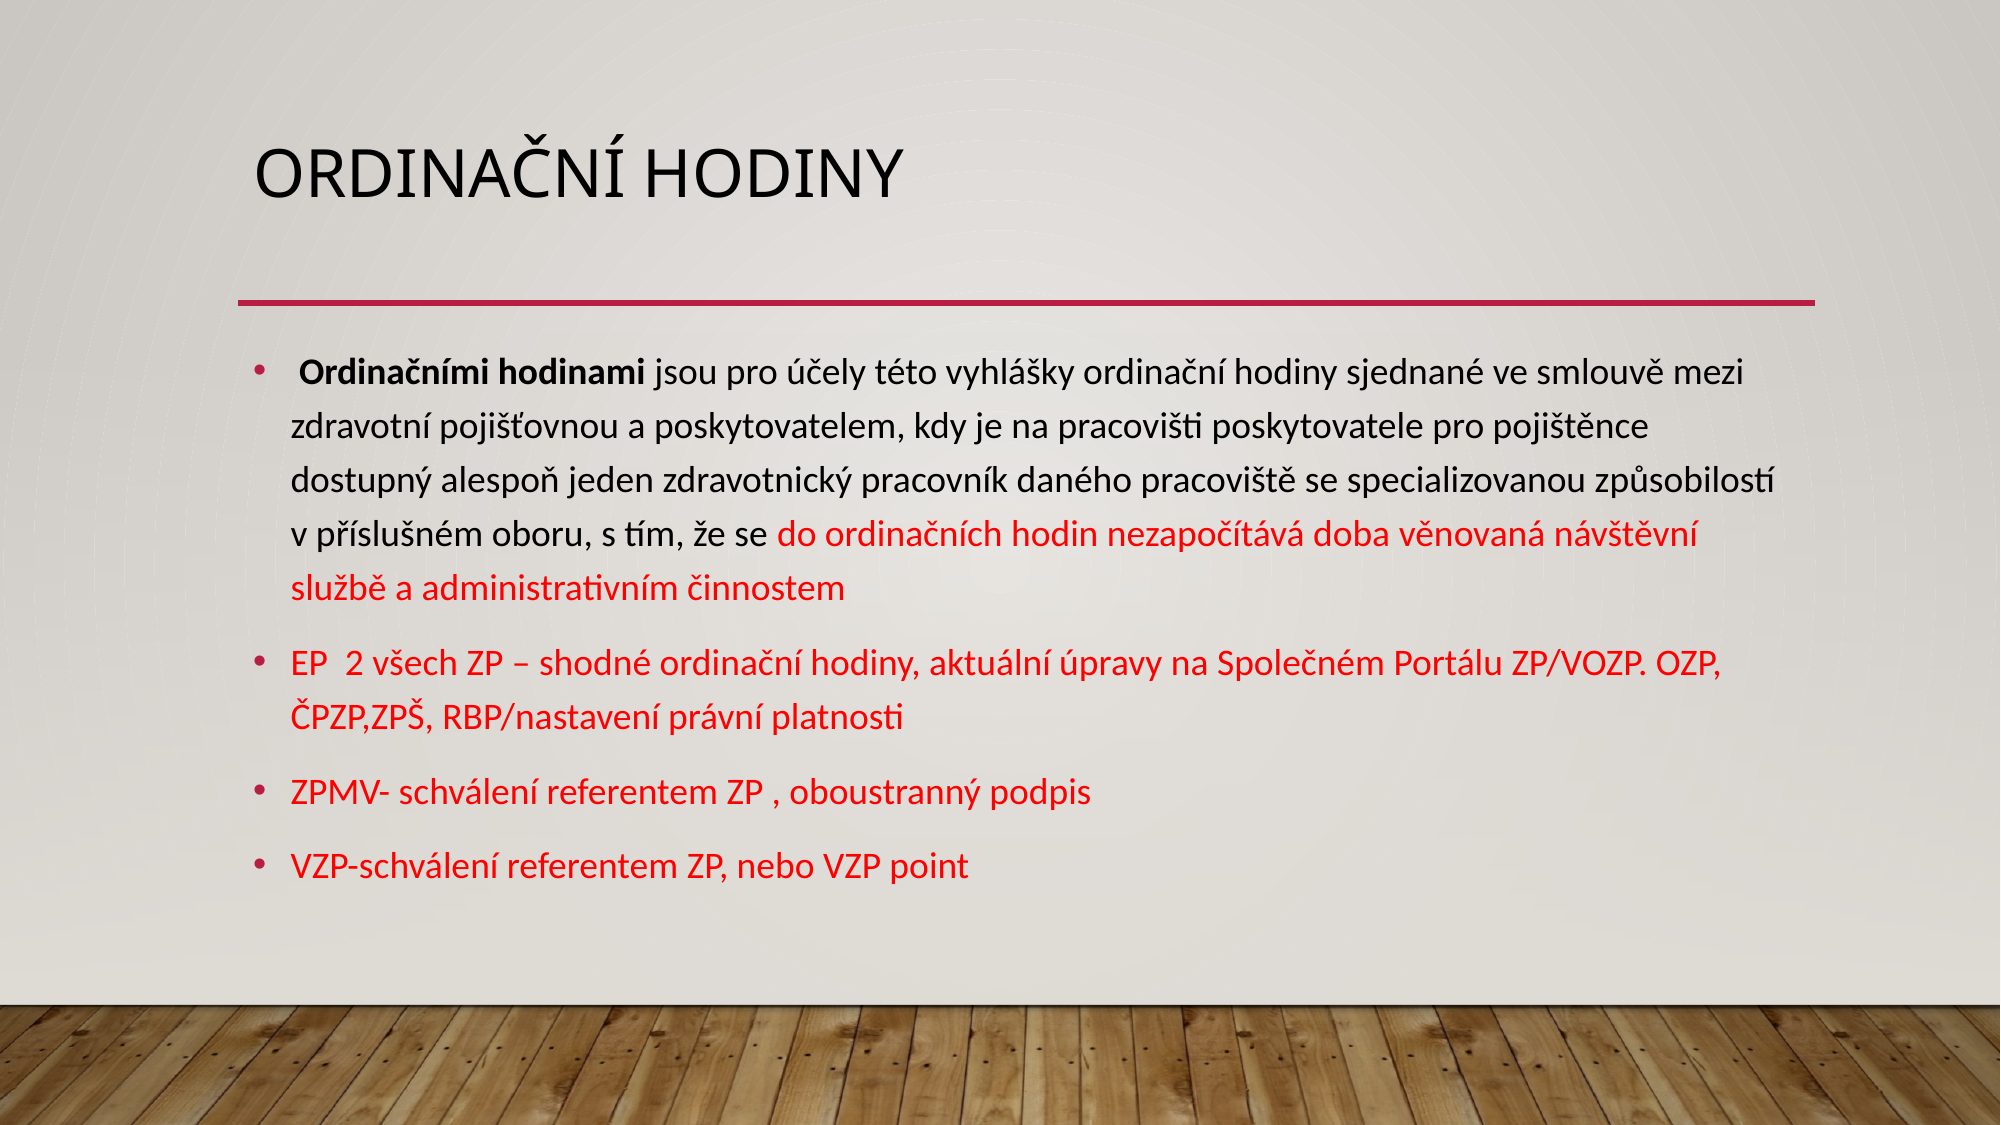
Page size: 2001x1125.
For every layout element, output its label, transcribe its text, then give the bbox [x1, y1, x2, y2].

picture [0, 1005, 2000, 1125]
list Ordinačními hodinami jsou pro účely této vyhlášky ordinační hodiny sjednané ve smlouvě mezi zdravotní pojišťovnou a poskytovatelem, kdy je na pracovišti poskytovatele pro pojištěnce dostupný alespoň jeden zdravotnický pracovník daného pracoviště se specializovanou způsobilostí v příslušném oboru, s tím, že se do ordinačních hodin nezapočítává doba věnovaná návštěvní službě a administrativním činnostem EP 2 všech ZP – shodné ordinační hodiny, aktuální úpravy na Společném Portálu ZP/VOZP. OZP, ČPZP,ZPŠ, RBP/nastavení právní platnosti ZPMV- schválení referentem ZP , oboustranný podpis VZP-schválení referentem ZP, nebo VZP point [238, 330, 1814, 897]
title Ordinační hodiny [238, 131, 1814, 305]
